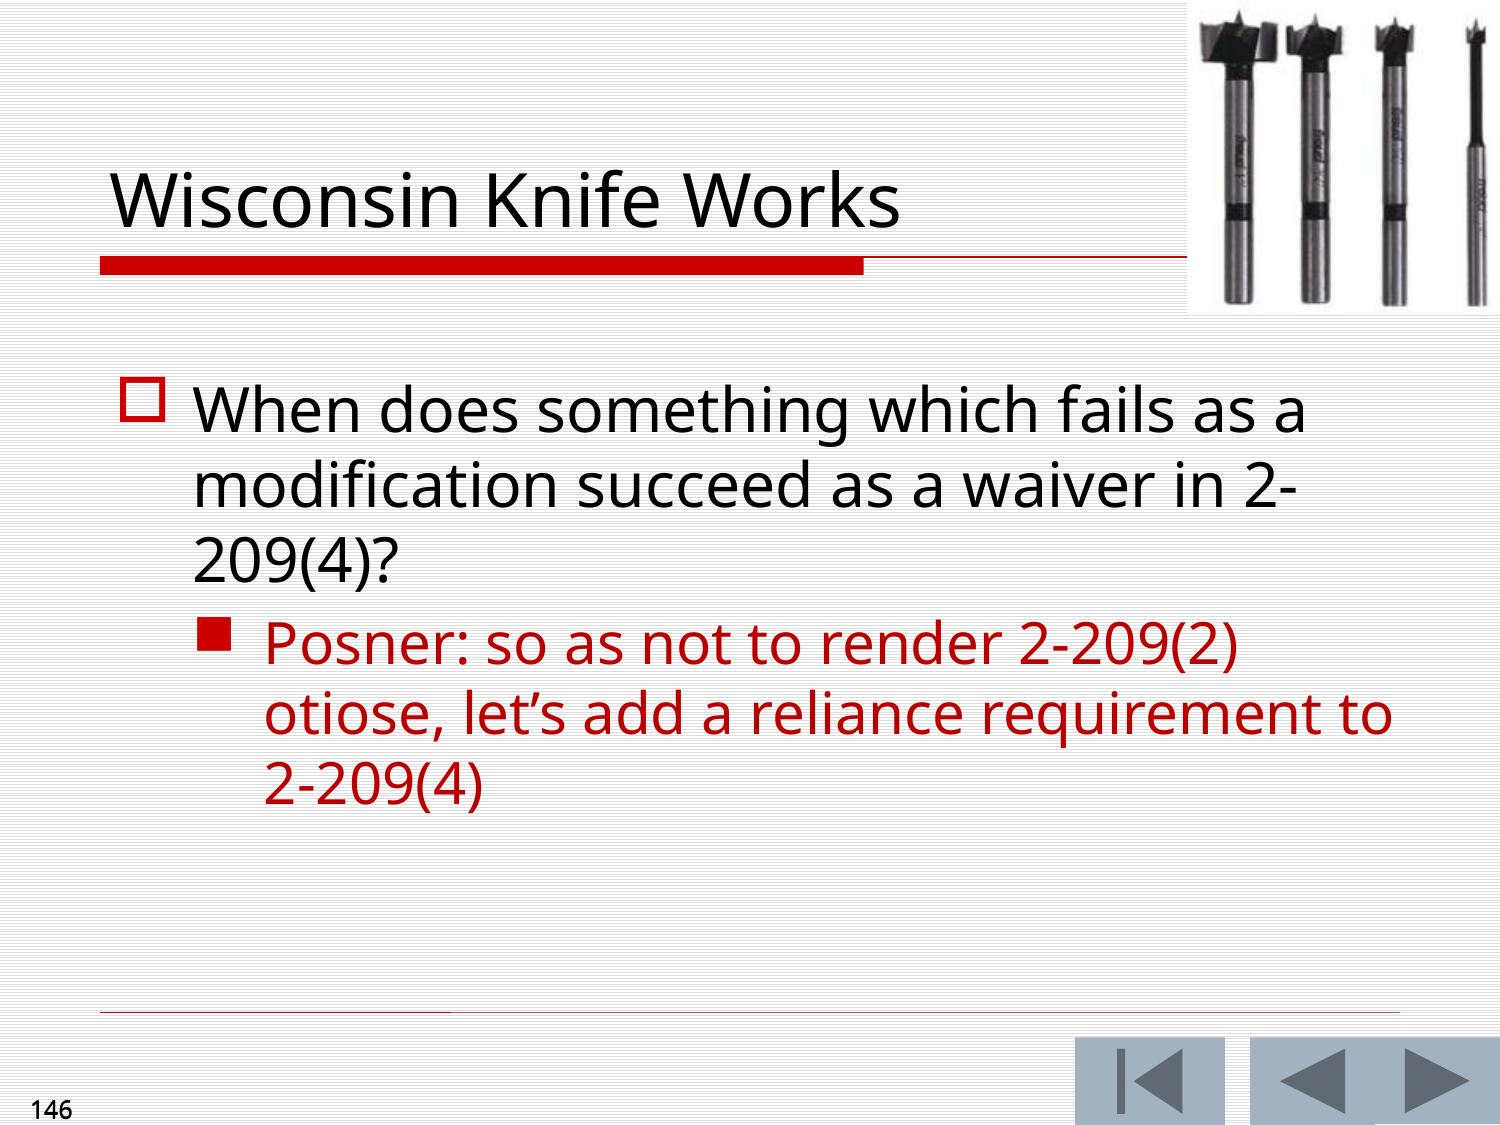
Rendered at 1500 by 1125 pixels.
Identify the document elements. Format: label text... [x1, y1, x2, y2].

list When does something which fails as a modification succeed as a waiver in 2-209(4)? Posner: so as not to render 2-209(2) otiose, let’s add a reliance requirement to 2-209(4) [99, 275, 1413, 975]
text_box 146 [0, 1086, 88, 1125]
title Wisconsin Knife Works [94, 50, 1182, 250]
picture [1187, 0, 1500, 313]
